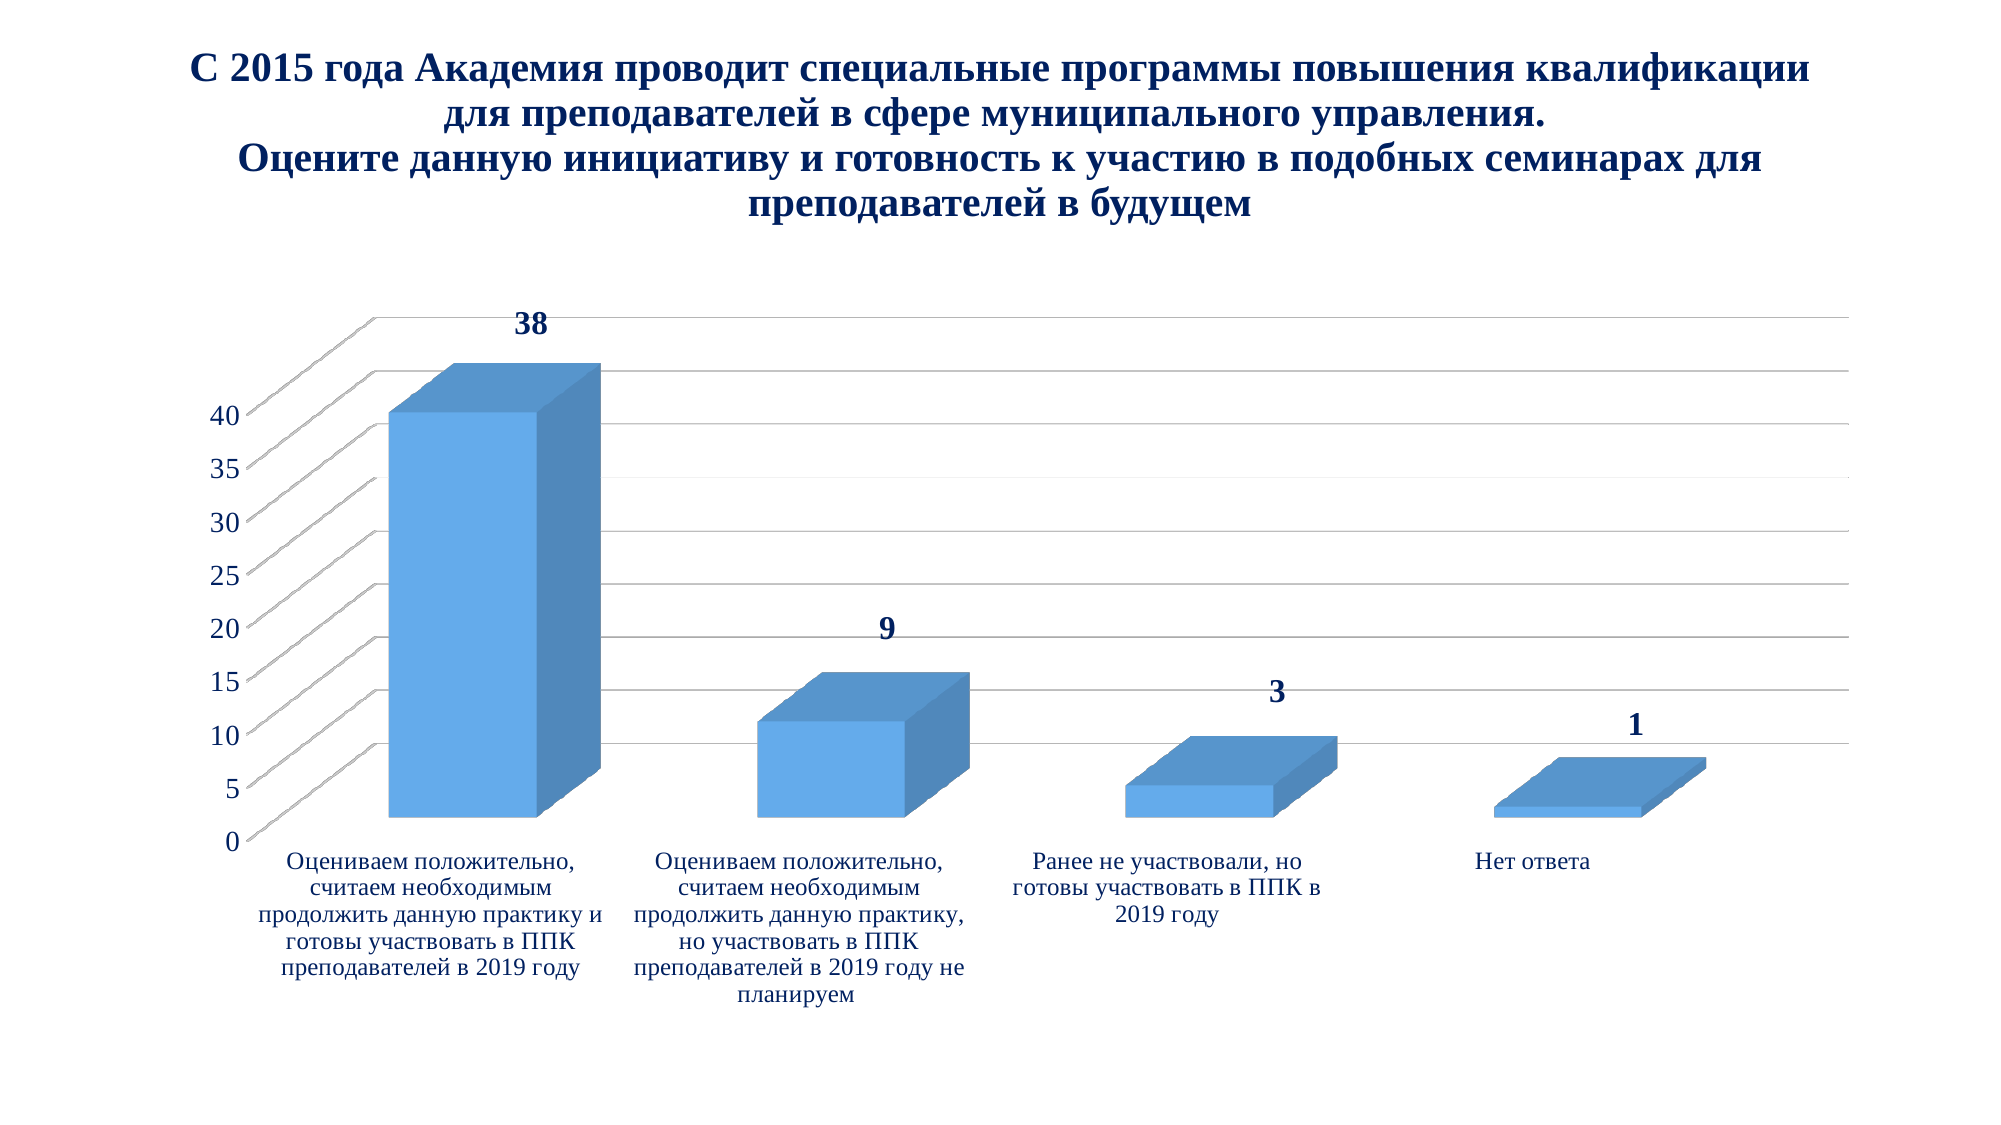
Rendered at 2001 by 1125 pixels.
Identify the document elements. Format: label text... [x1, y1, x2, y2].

chart [137, 265, 1863, 1073]
title С 2015 года Академия проводит специальные программы повышения квалификации для преподавателей в сфере муниципального управления. Оцените данную инициативу и готовность к участию в подобных семинарах для преподавателей в будущем [137, 55, 1863, 265]
